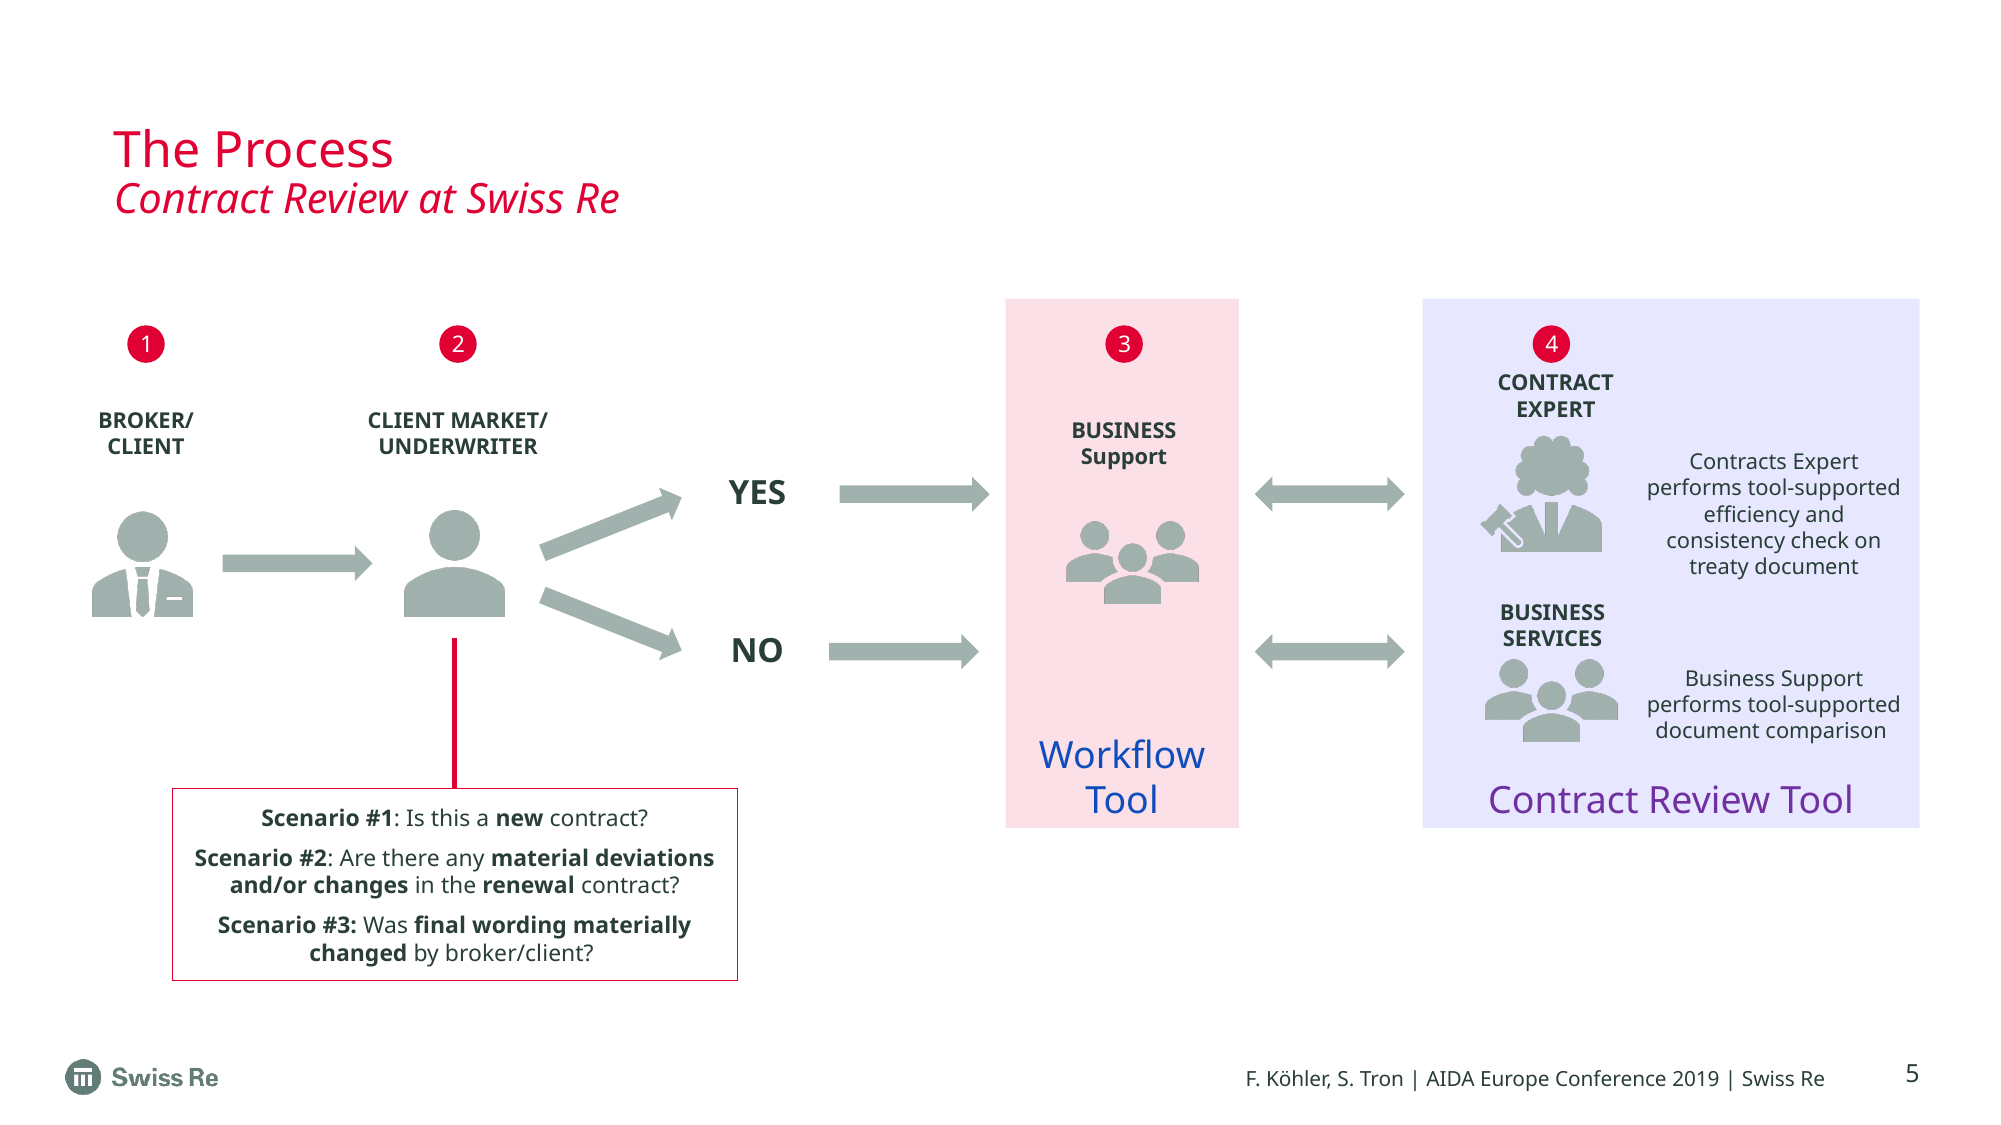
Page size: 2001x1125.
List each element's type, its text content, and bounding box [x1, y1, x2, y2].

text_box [1476, 361, 1631, 574]
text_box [1476, 590, 1628, 777]
text_box [826, 632, 982, 672]
picture [66, 488, 218, 639]
text_box [837, 474, 992, 514]
picture [65, 1059, 218, 1095]
text_box Contracts Expert performs tool-supported efficiency and consistency check on treaty document [1635, 440, 1917, 557]
text_box BUSINESS Support [1012, 409, 1236, 478]
text_box 2 [437, 323, 479, 365]
text_box Contract Review Tool [1420, 296, 1922, 830]
text_box 1 [125, 323, 167, 365]
text_box BROKER/ CLIENT [59, 398, 233, 467]
picture [1057, 487, 1208, 638]
text_box CLIENT MARKET/ UNDERWRITER [346, 398, 570, 467]
text_box [1252, 474, 1407, 514]
text_box 3 [1103, 323, 1145, 365]
text_box Business Support performs tool-supported document comparison [1632, 656, 1917, 745]
text_box NO [646, 621, 869, 682]
text_box [221, 543, 374, 583]
text_box [1252, 632, 1407, 672]
text_box The Process Contract Review at Swiss Re [114, 123, 1922, 238]
text_box 4 [1530, 323, 1573, 359]
picture [379, 488, 530, 639]
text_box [536, 507, 688, 641]
text_box YES [646, 463, 869, 525]
slide_number 5 [1872, 1061, 1920, 1092]
text_box Scenario #1: Is this a new contract? Scenario #2: Are there any material deviations and/or changes in the renewal contract? Scenario #3: Was final wording materially changed by broker/client? [172, 788, 738, 981]
text_box Workflow Tool [1003, 296, 1241, 830]
